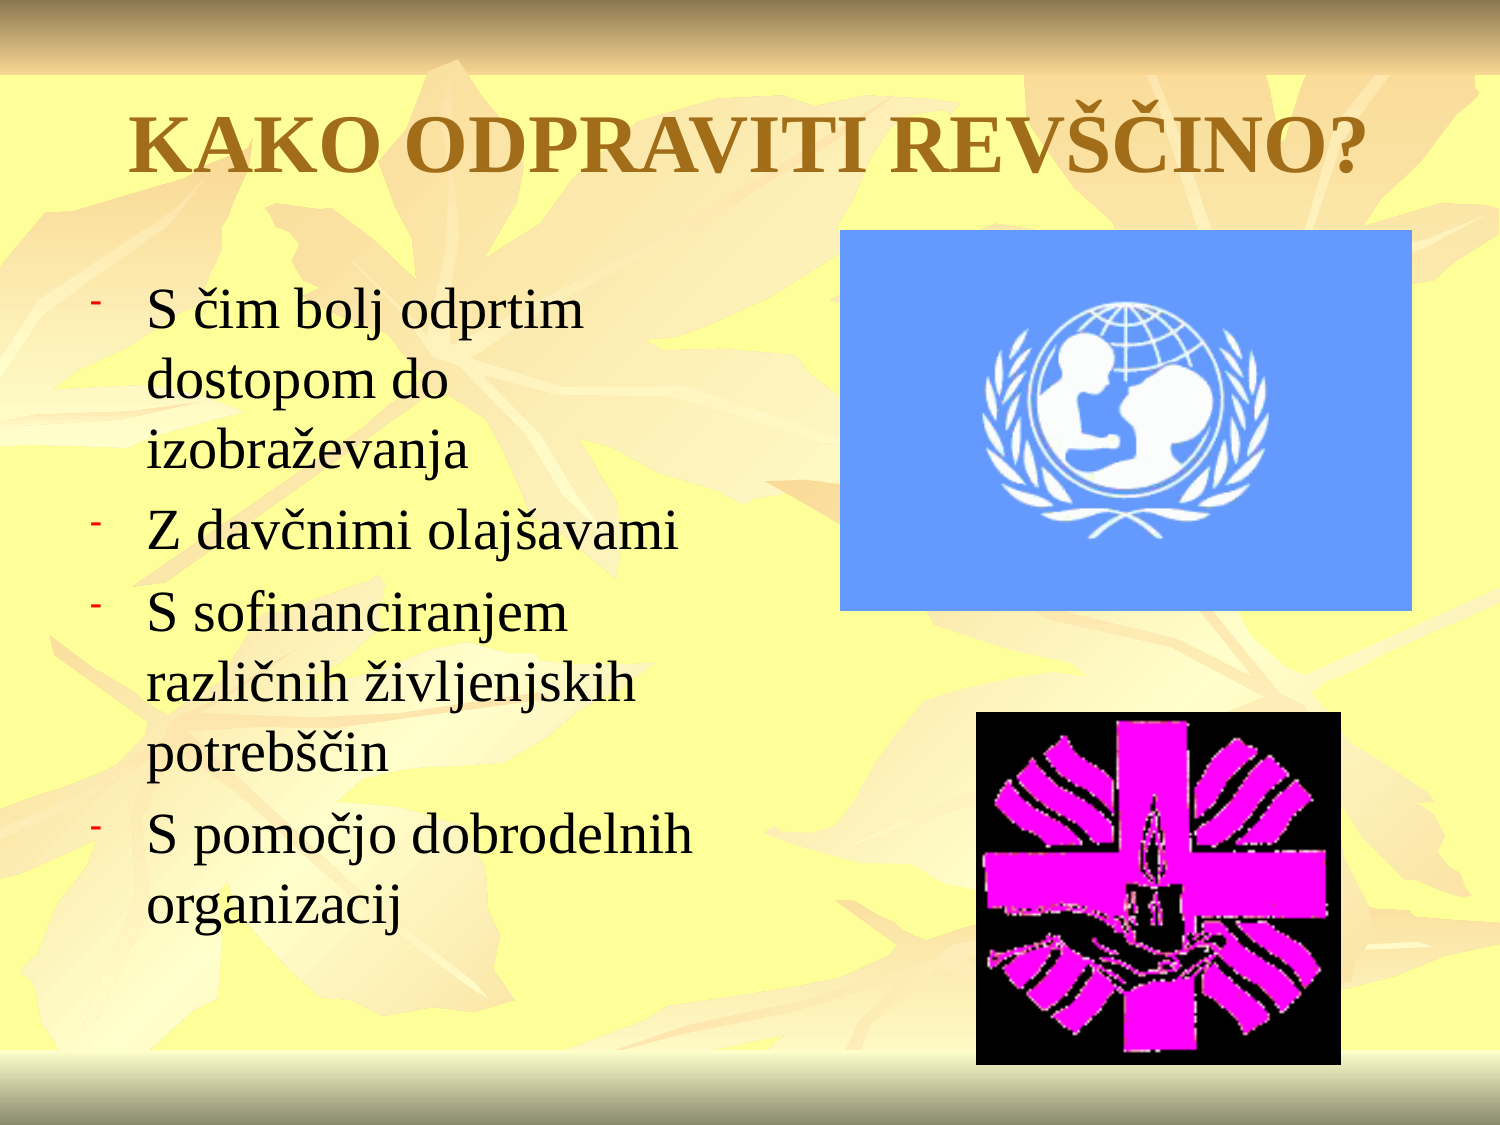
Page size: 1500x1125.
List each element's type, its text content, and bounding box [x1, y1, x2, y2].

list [976, 712, 1341, 1065]
title KAKO ODPRAVITI REVŠČINO? [74, 45, 1426, 234]
list S čim bolj odprtim dostopom do izobraževanja Z davčnimi olajšavami S sofinanciranjem različnih življenjskih potrebščin S pomočjo dobrodelnih organizacij [74, 262, 738, 1006]
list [840, 229, 1412, 611]
